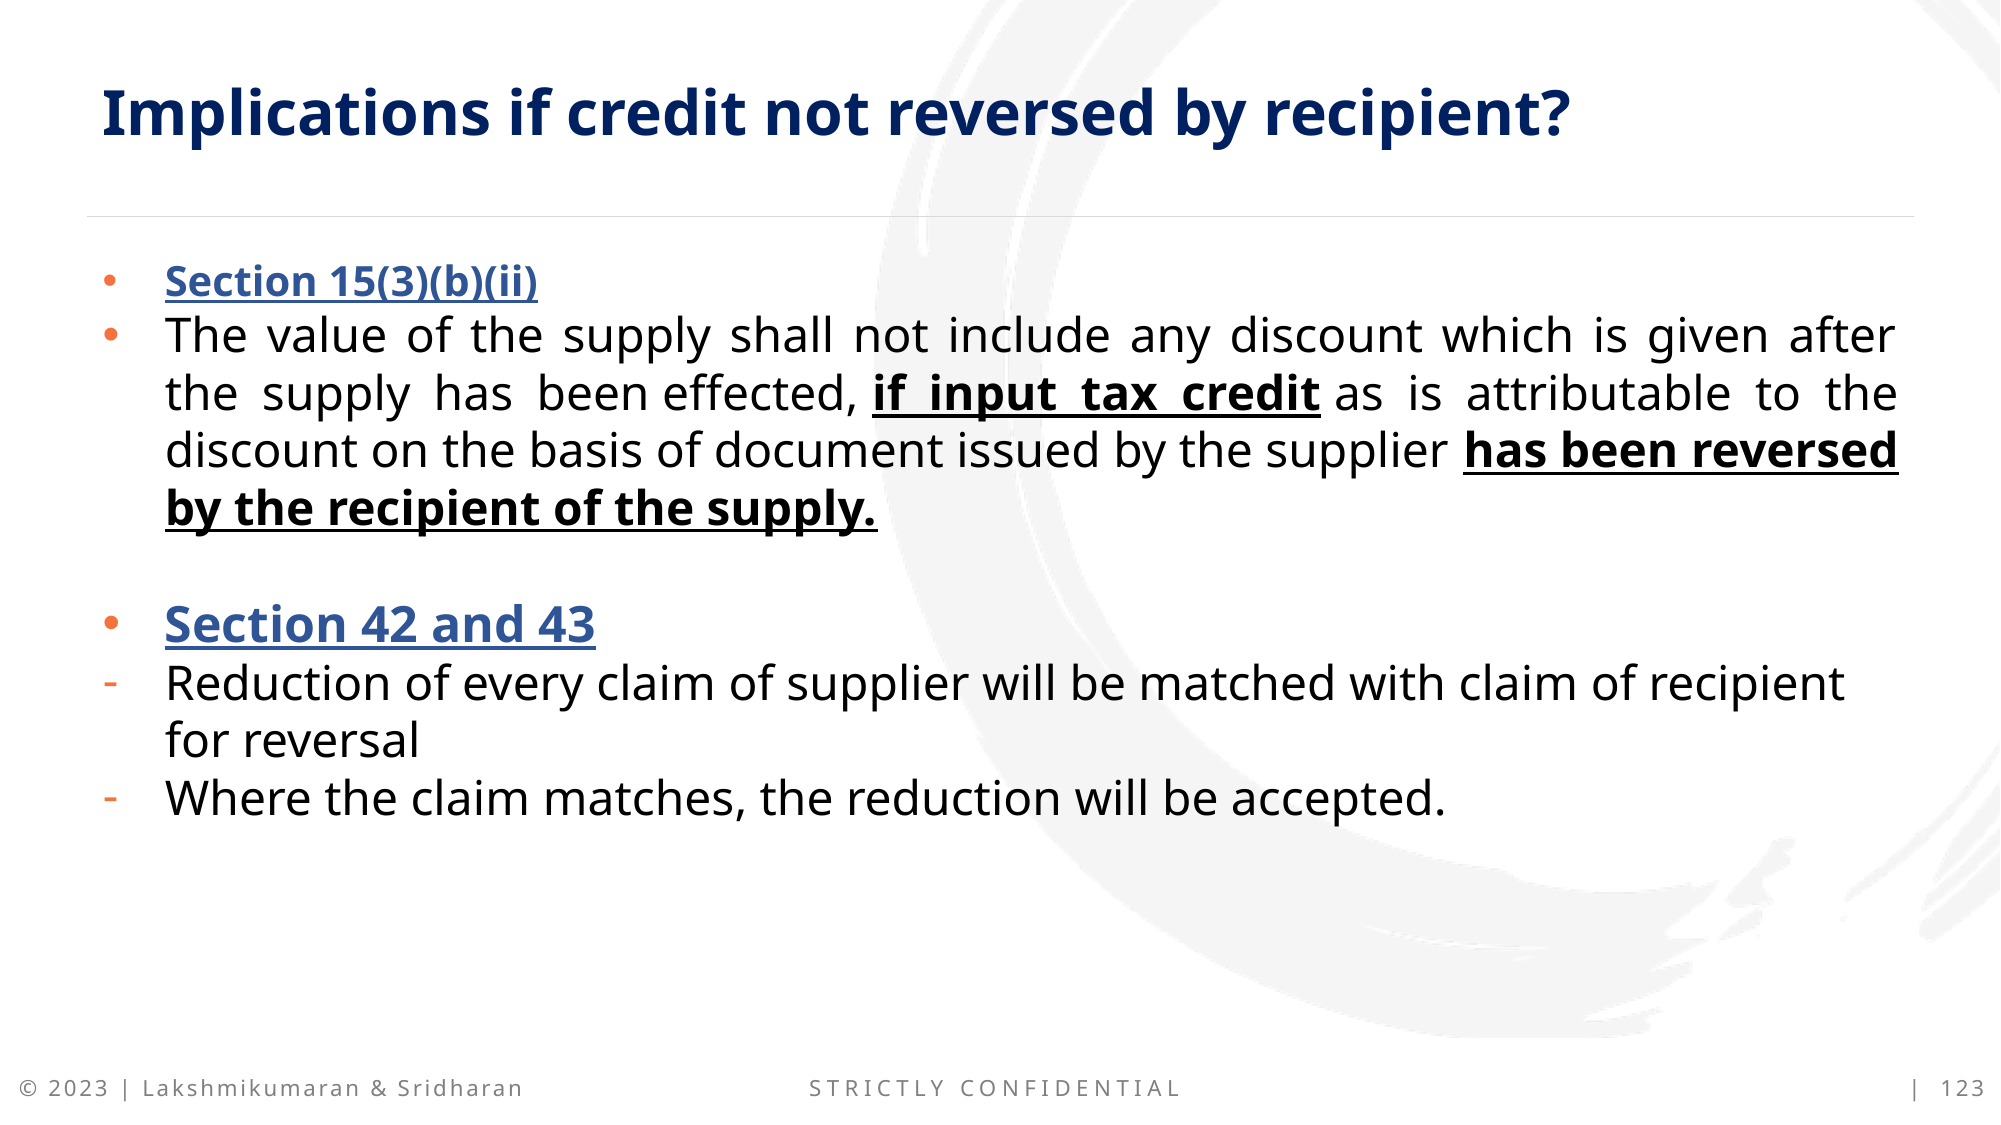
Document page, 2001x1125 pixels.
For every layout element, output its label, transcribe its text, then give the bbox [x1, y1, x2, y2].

list Section 15(3)(b)(ii) The value of the supply shall not include any discount which is given after the supply has been effected, if input tax credit as is attributable to the discount on the basis of document issued by the supplier has been reversed by the recipient of the supply. Section 42 and 43 Reduction of every claim of supplier will be matched with claim of recipient for reversal Where the claim matches, the reduction will be accepted. [87, 247, 1915, 988]
list Implications if credit not reversed by recipient? [87, 74, 1915, 201]
